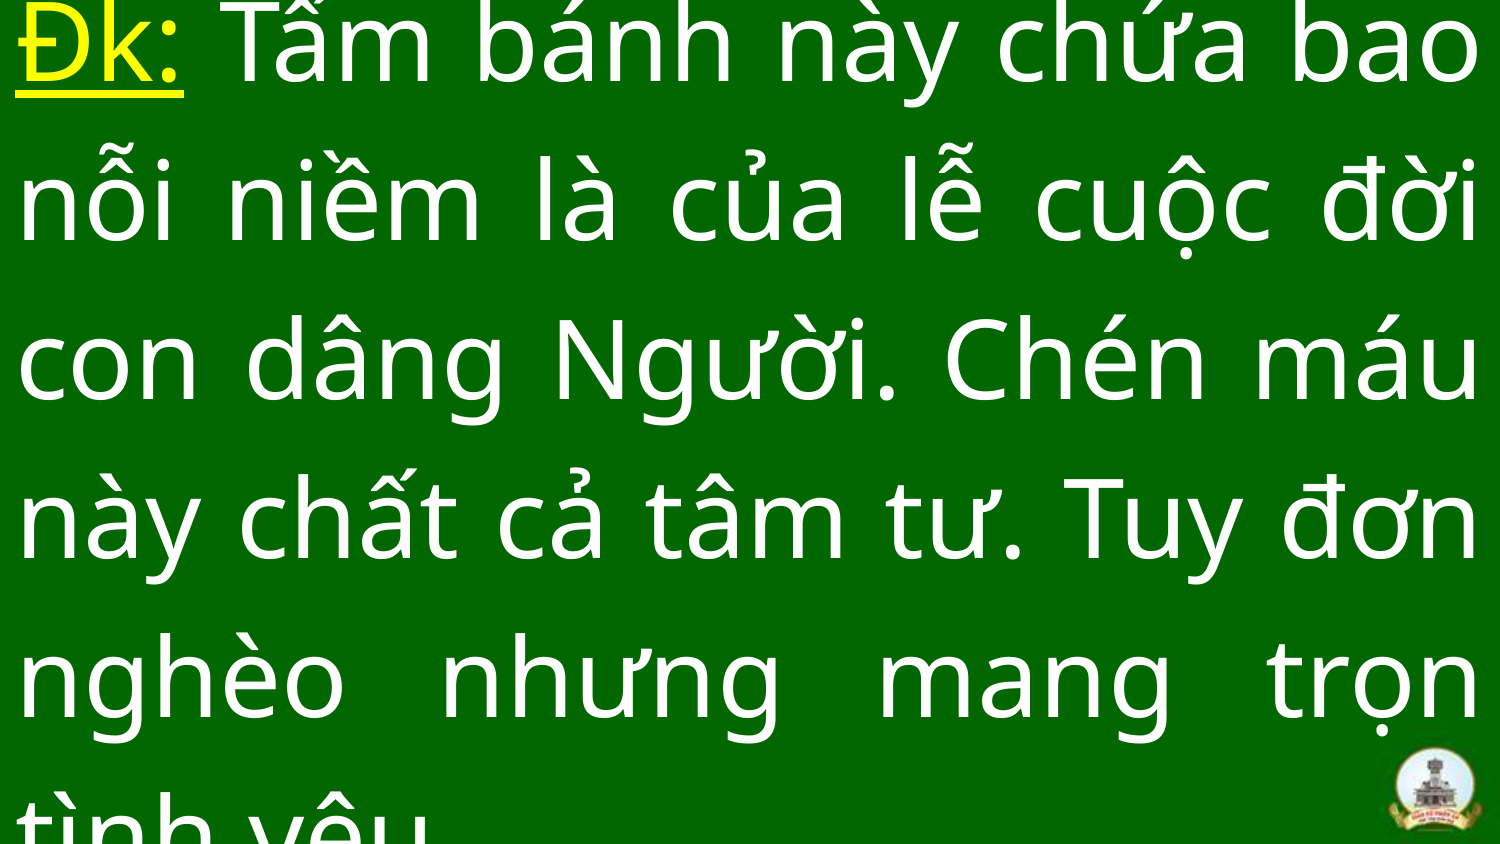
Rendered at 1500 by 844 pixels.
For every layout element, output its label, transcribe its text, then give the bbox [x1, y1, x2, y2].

title Đk: Tấm bánh này chứa bao nỗi niềm là của lễ cuộc đời con dâng Người. Chén máu này chất cả tâm tư. Tuy đơn nghèo nhưng mang trọn tình yêu. [0, 0, 1500, 844]
